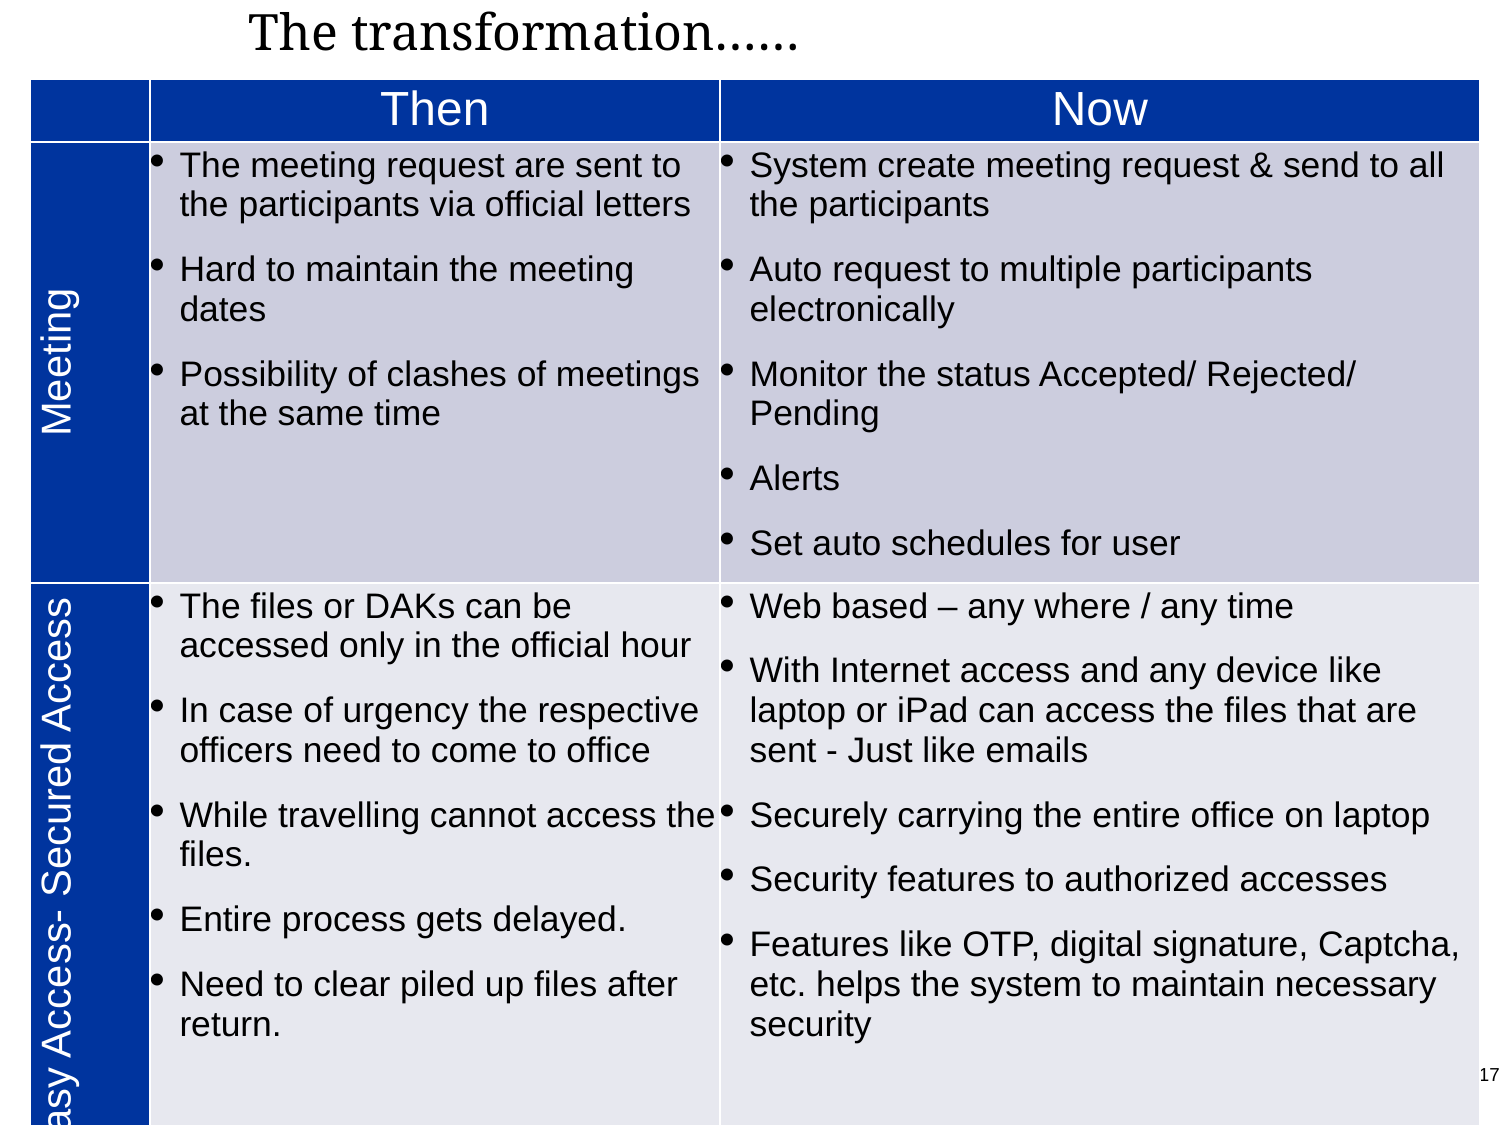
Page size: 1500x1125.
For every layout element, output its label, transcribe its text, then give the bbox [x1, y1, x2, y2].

table_cell Easy Access- Secured Access [31, 584, 149, 1125]
table_cell Meeting [31, 143, 149, 582]
text_box The transformation…… [110, 0, 940, 59]
table_cell Web based – any where / any time With Internet access and any device like laptop or iPad can access the files that are sent - Just like emails Securely carrying the entire office on laptop Security features to authorized accesses Features like OTP, digital signature, Captcha, etc. helps the system to maintain necessary security [721, 584, 1479, 1125]
table_cell The meeting request are sent to the participants via official letters Hard to maintain the meeting dates Possibility of clashes of meetings at the same time [151, 143, 719, 582]
table_cell The files or DAKs can be accessed only in the official hour In case of urgency the respective officers need to come to office While travelling cannot access the files. Entire process gets delayed. Need to clear piled up files after return. [151, 584, 719, 1125]
table_cell System create meeting request & send to all the participants Auto request to multiple participants electronically Monitor the status Accepted/ Rejected/ Pending Alerts Set auto schedules for user [721, 143, 1479, 582]
table_header Then [151, 80, 719, 141]
table_header Now [721, 80, 1479, 141]
slide_number Slide 17 [1481, 1062, 1500, 1088]
table_header [31, 80, 149, 141]
